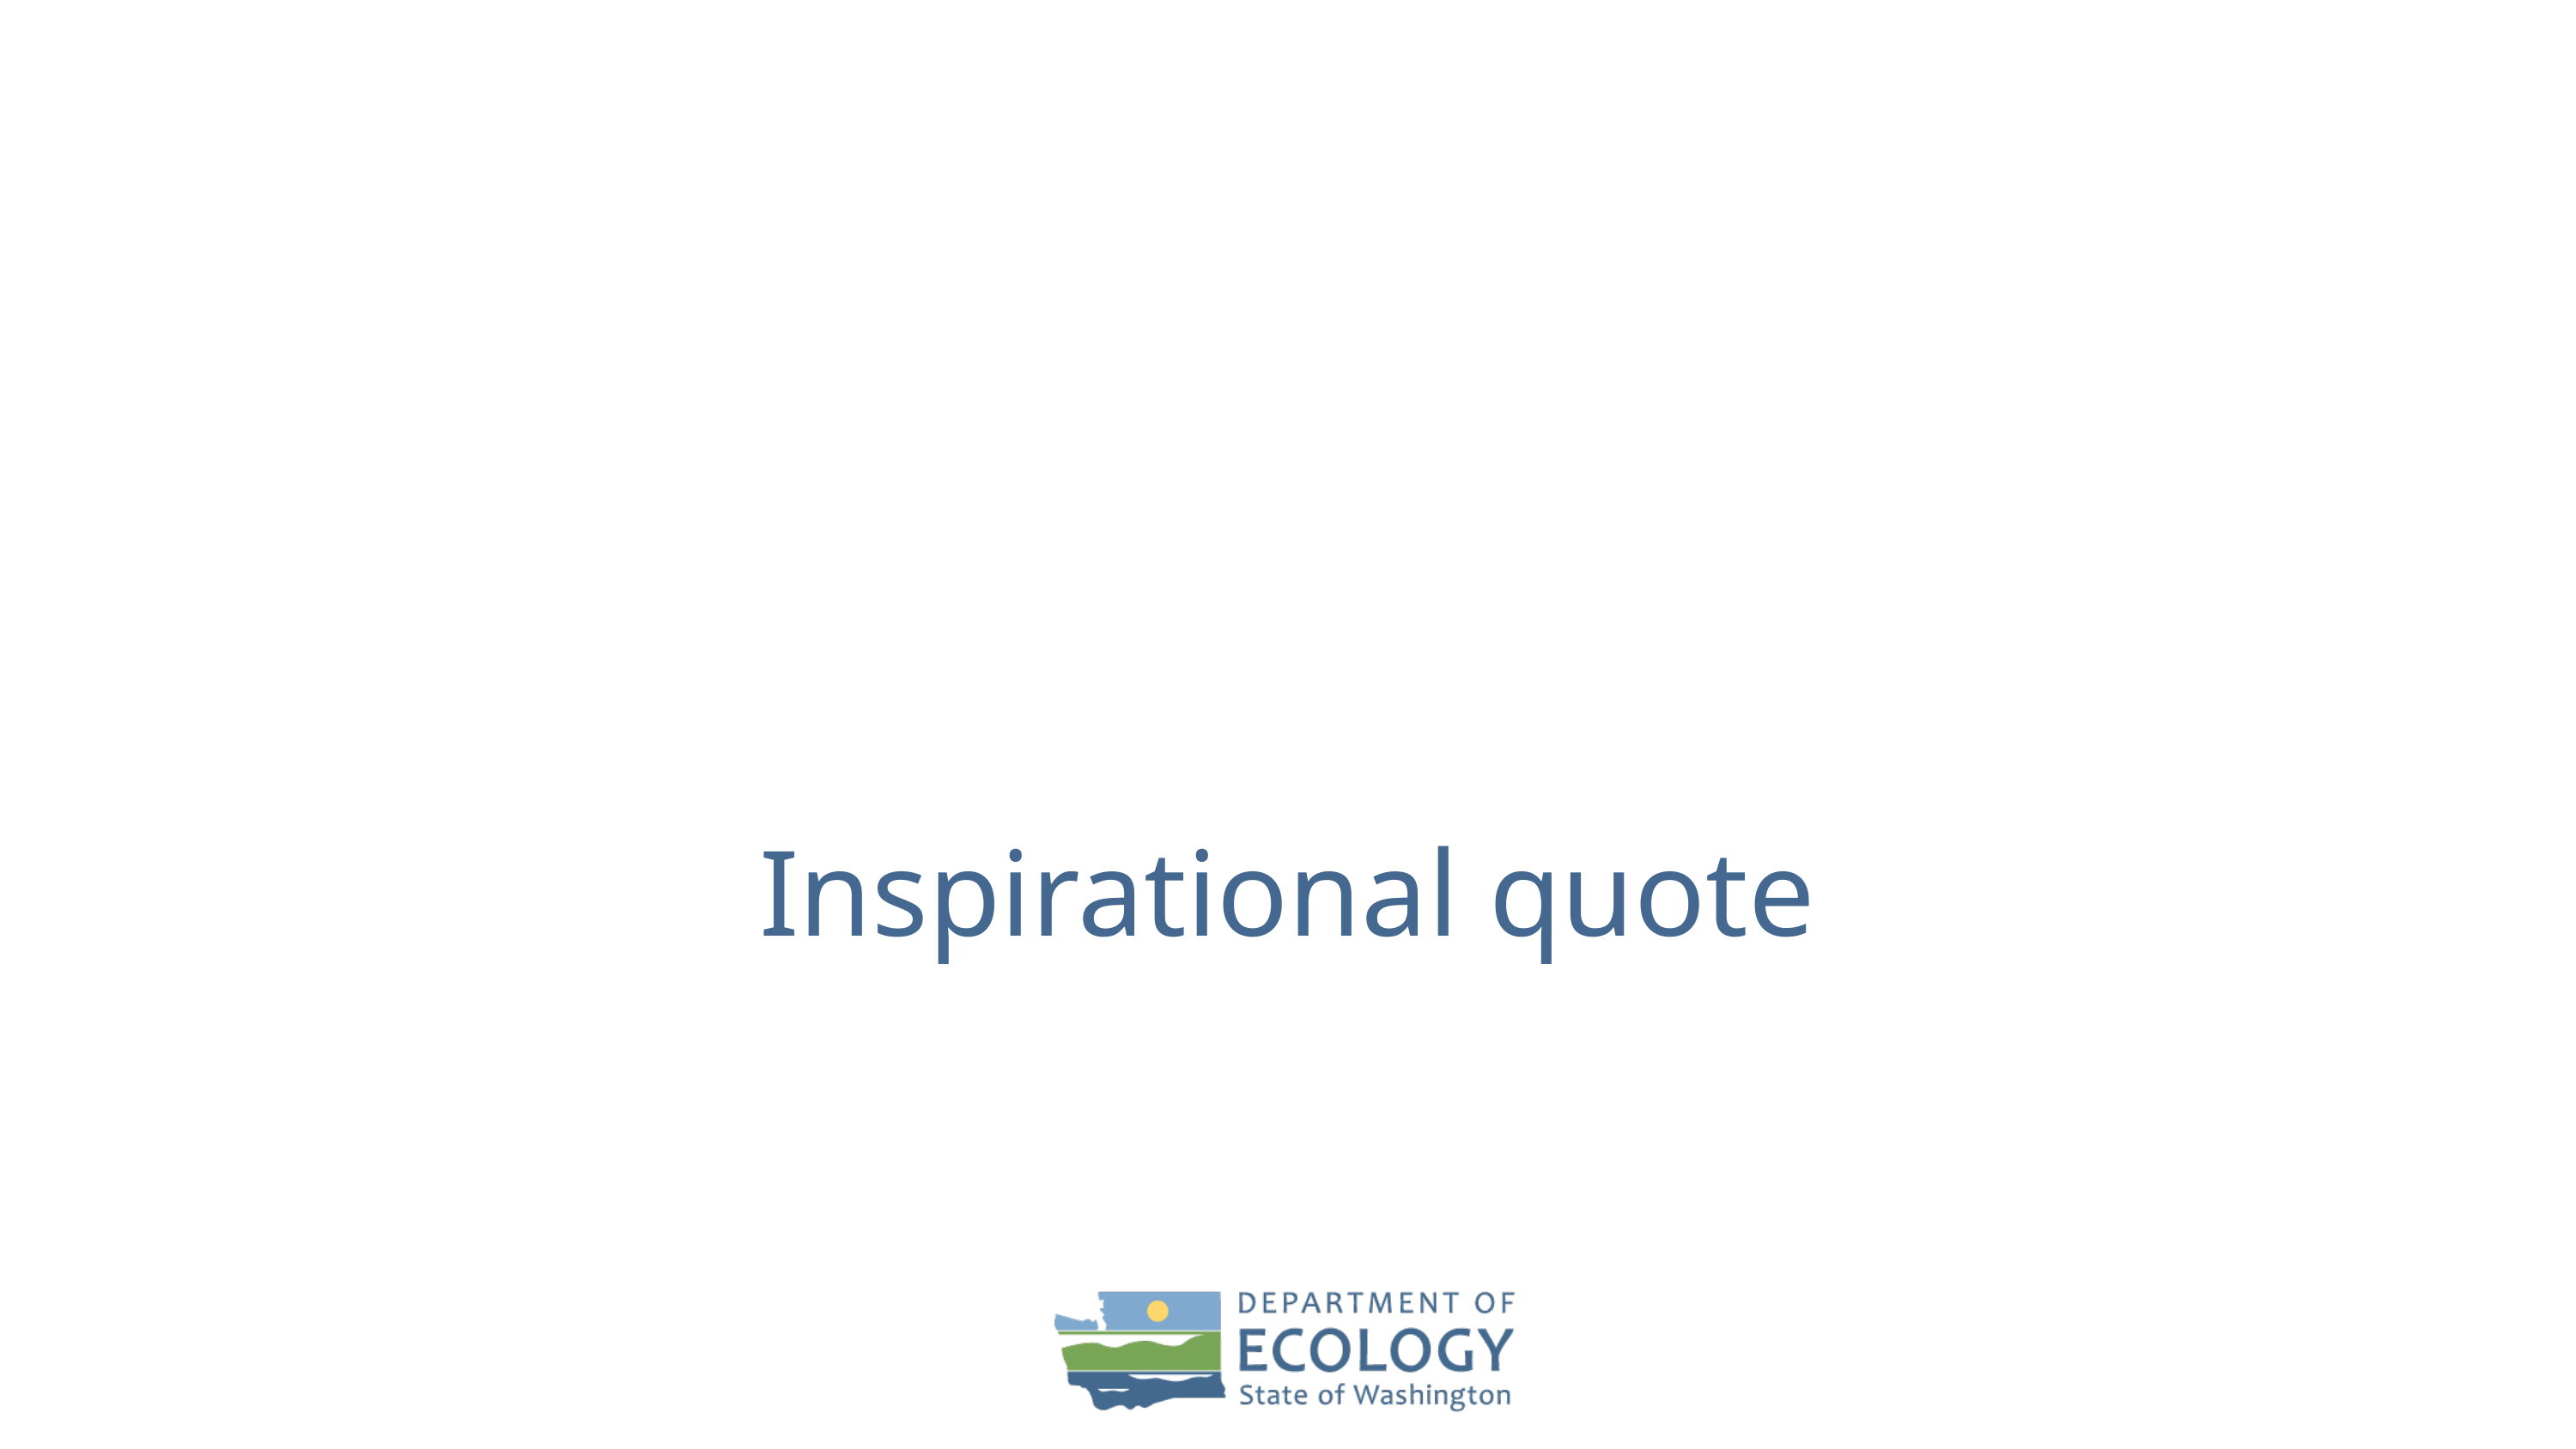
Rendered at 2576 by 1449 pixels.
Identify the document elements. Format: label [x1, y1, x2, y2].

picture [1045, 1273, 1532, 1422]
picture [0, 0, 2576, 1148]
